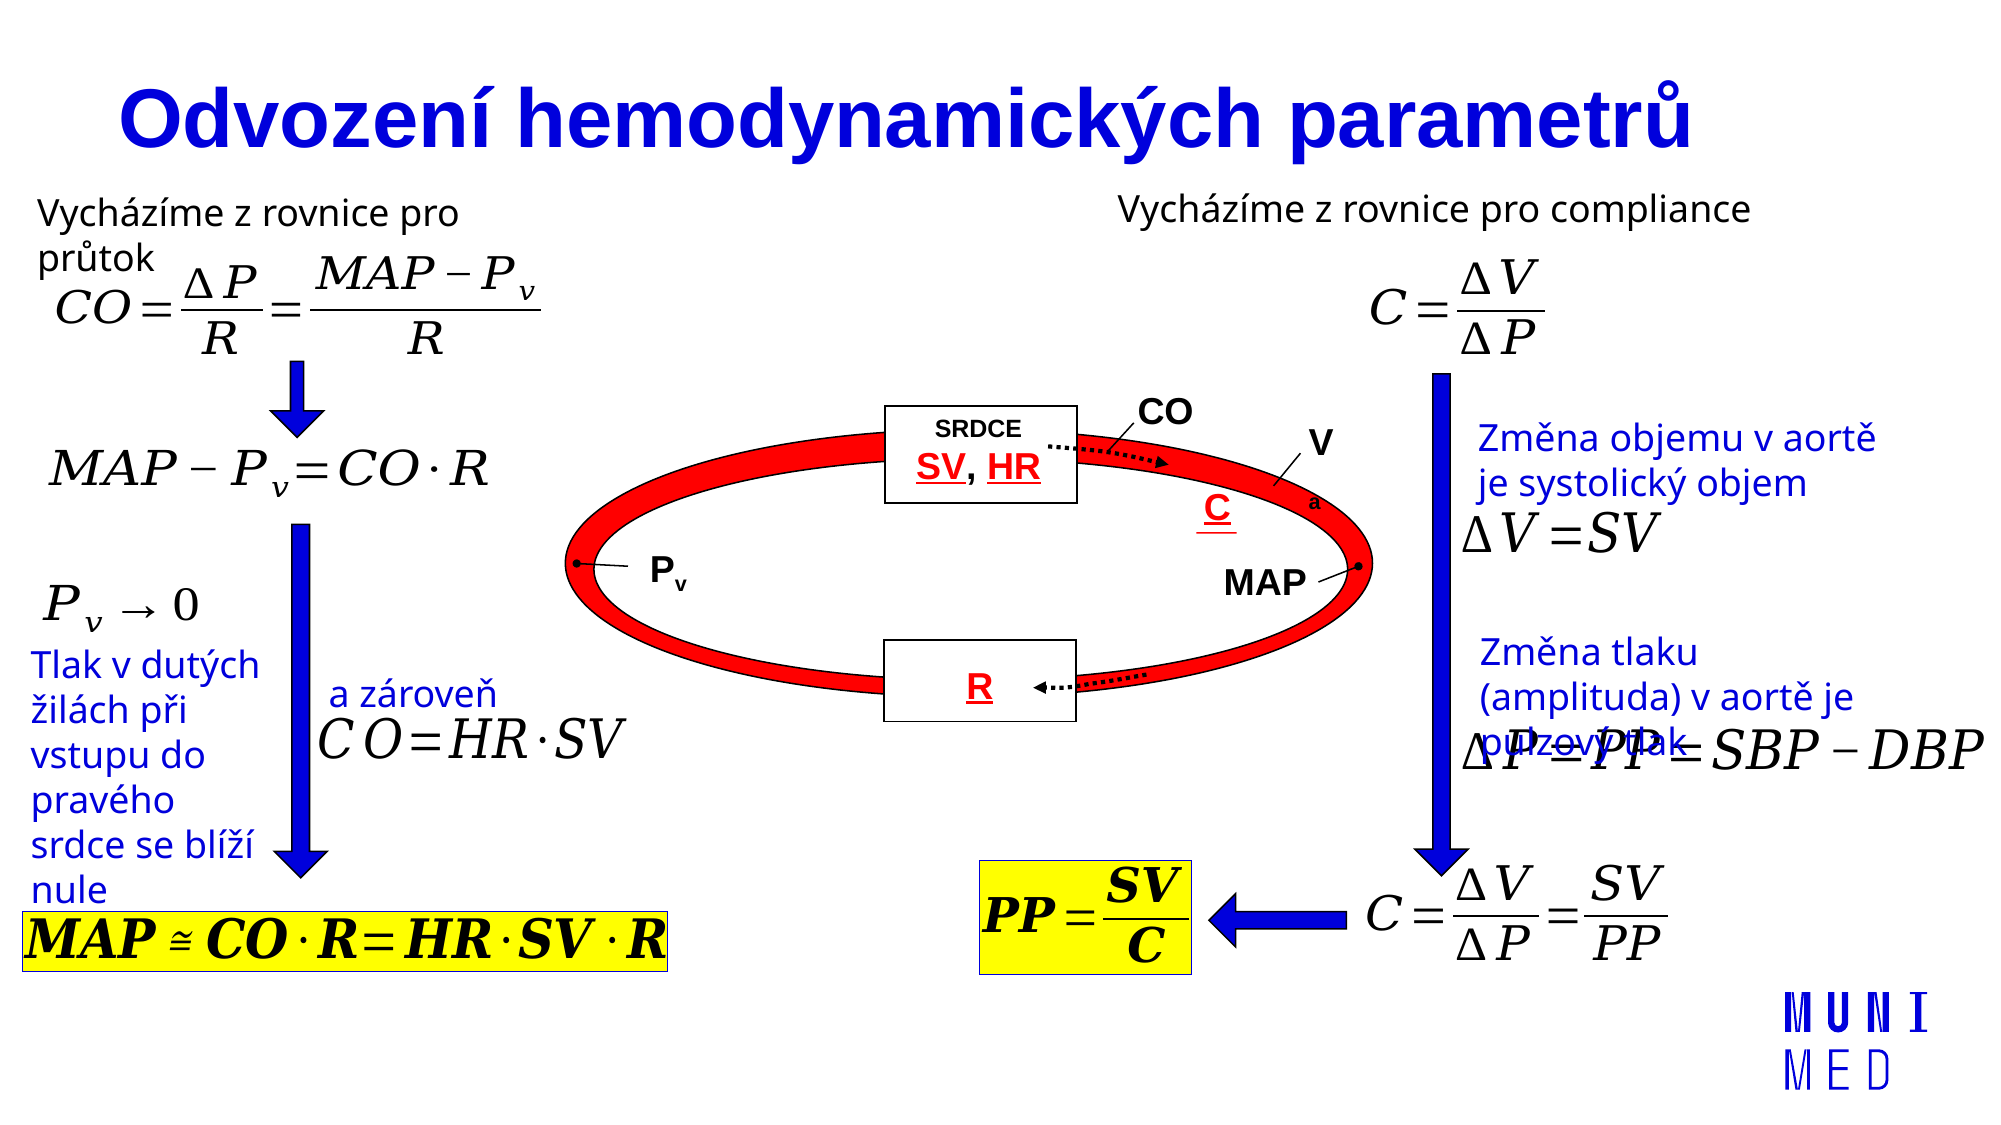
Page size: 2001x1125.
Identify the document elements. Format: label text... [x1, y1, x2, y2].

text_box [270, 361, 324, 438]
title Odvození hemodynamických parametrů [118, 80, 1883, 155]
text_box Změna tlaku (amplituda) v aortě je pulzový tlak [1465, 620, 1911, 771]
text_box [274, 524, 328, 878]
text_box Vycházíme z rovnice pro průtok [22, 181, 572, 287]
text_box Tlak v dutých žilách při vstupu do pravého srdce se blíží nule [15, 633, 287, 919]
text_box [565, 379, 1373, 722]
text_box [1414, 373, 1469, 876]
text_box Změna objemu v aortě je systolický objem [1463, 406, 1901, 512]
text_box [1208, 893, 1347, 947]
text_box a zároveň [313, 662, 523, 723]
text_box Vycházíme z rovnice pro compliance [1102, 177, 1824, 238]
